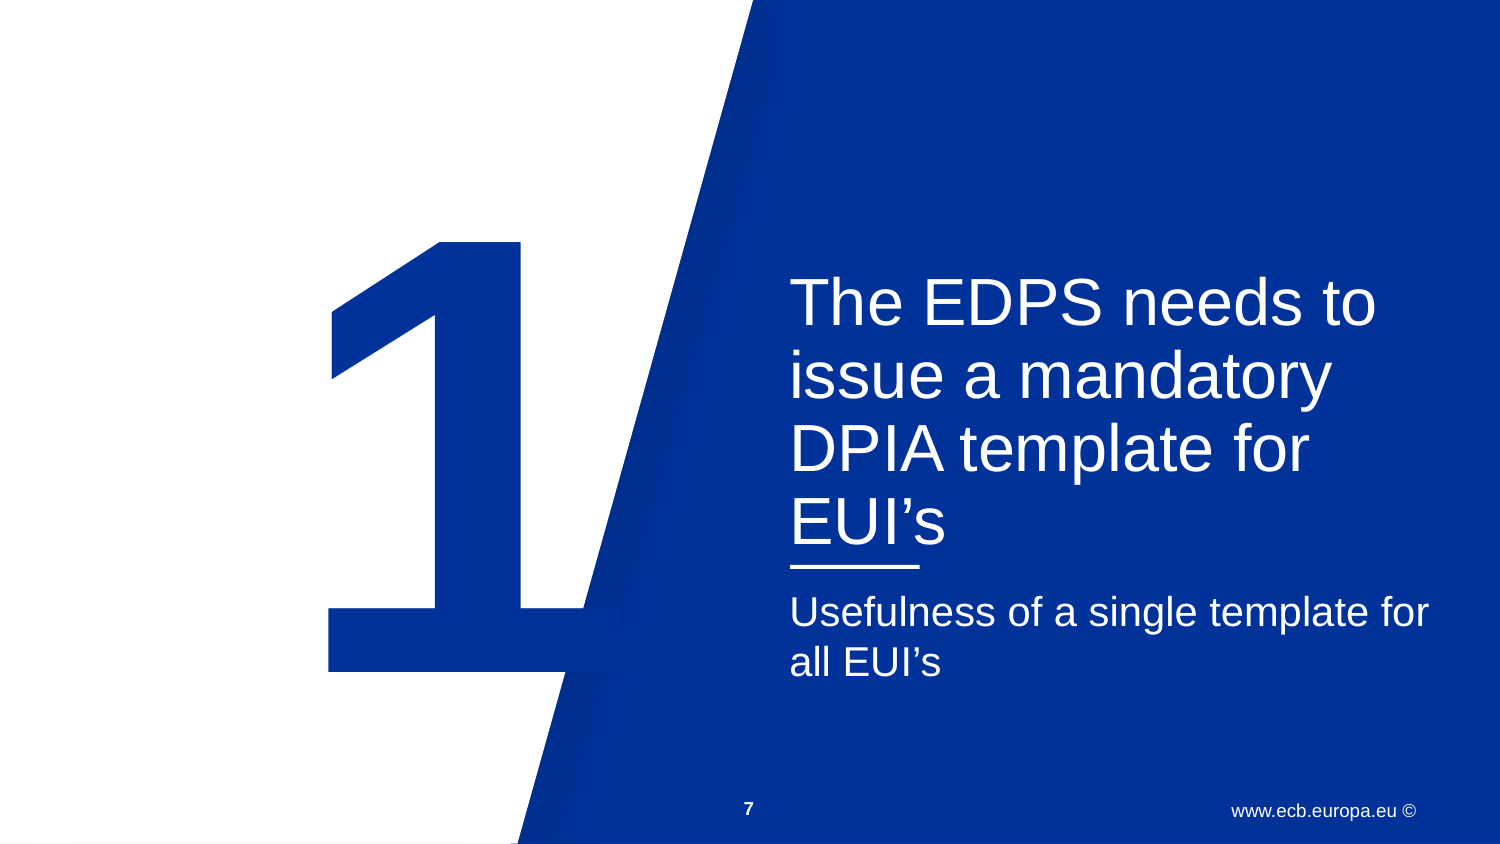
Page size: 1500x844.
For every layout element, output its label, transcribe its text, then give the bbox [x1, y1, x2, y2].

list The EDPS needs to issue a mandatory DPIA template for EUI’s [789, 350, 1441, 558]
list 1 [0, 136, 637, 798]
picture [518, 0, 1500, 844]
list Usefulness of a single template for all EUI’s [789, 584, 1441, 770]
list [790, 148, 1442, 335]
slide_number 7 [714, 796, 783, 820]
